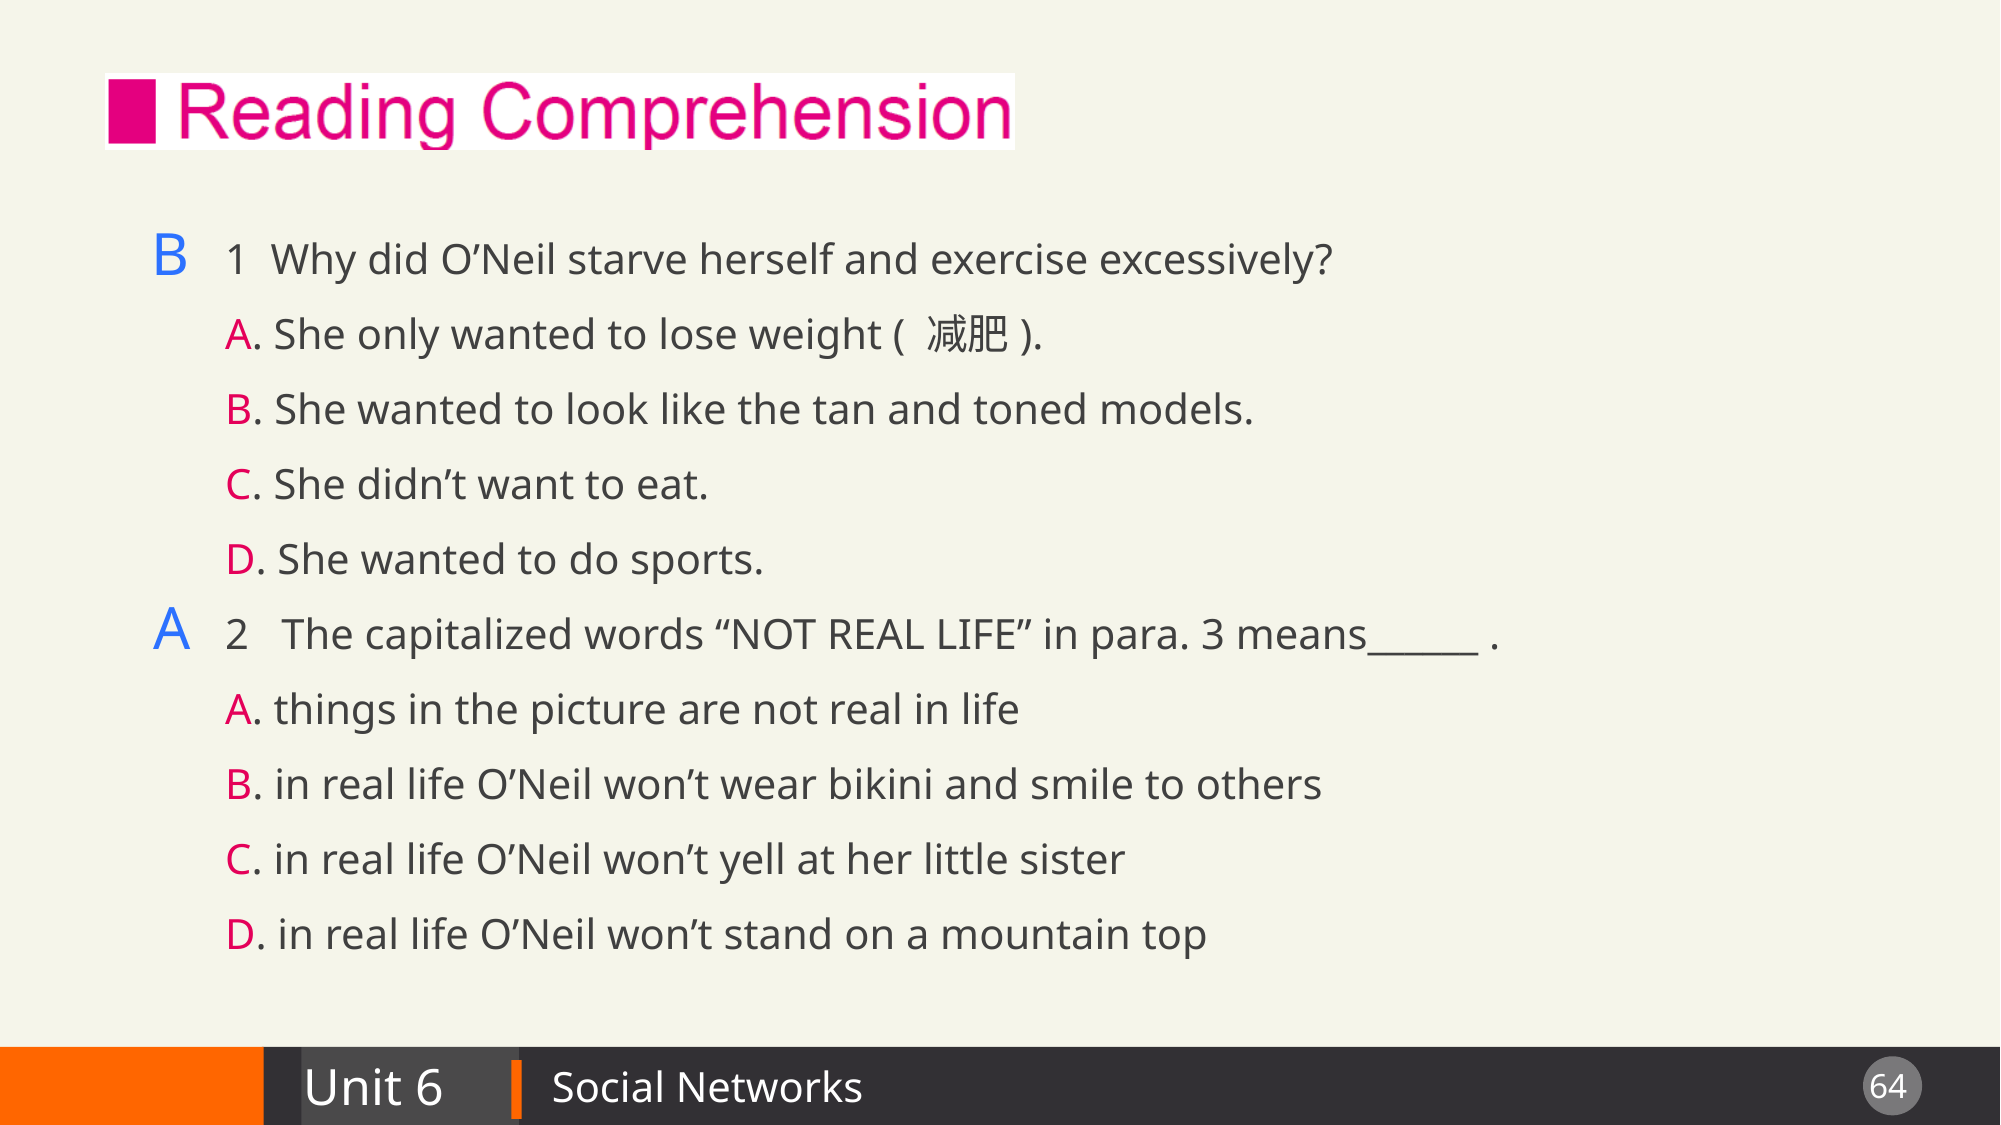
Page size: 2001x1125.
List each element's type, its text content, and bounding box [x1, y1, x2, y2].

picture [105, 73, 1015, 150]
text_box 1 Why did O’Neil starve herself and exercise excessively? A. She only wanted to lose weight ( 减肥). B. She wanted to look like the tan and toned models. C. She didn’t want to eat. D. She wanted to do sports. 2 The capitalized words “NOT REAL LIFE” in para. 3 means______ . A. things in the picture are not real in life B. in real life O’Neil won’t wear bikini and smile to others C. in real life O’Neil won’t yell at her little sister D. in real life O’Neil won’t stand on a mountain top [210, 200, 2000, 1040]
text_box B [136, 209, 205, 295]
text_box A [139, 583, 207, 669]
